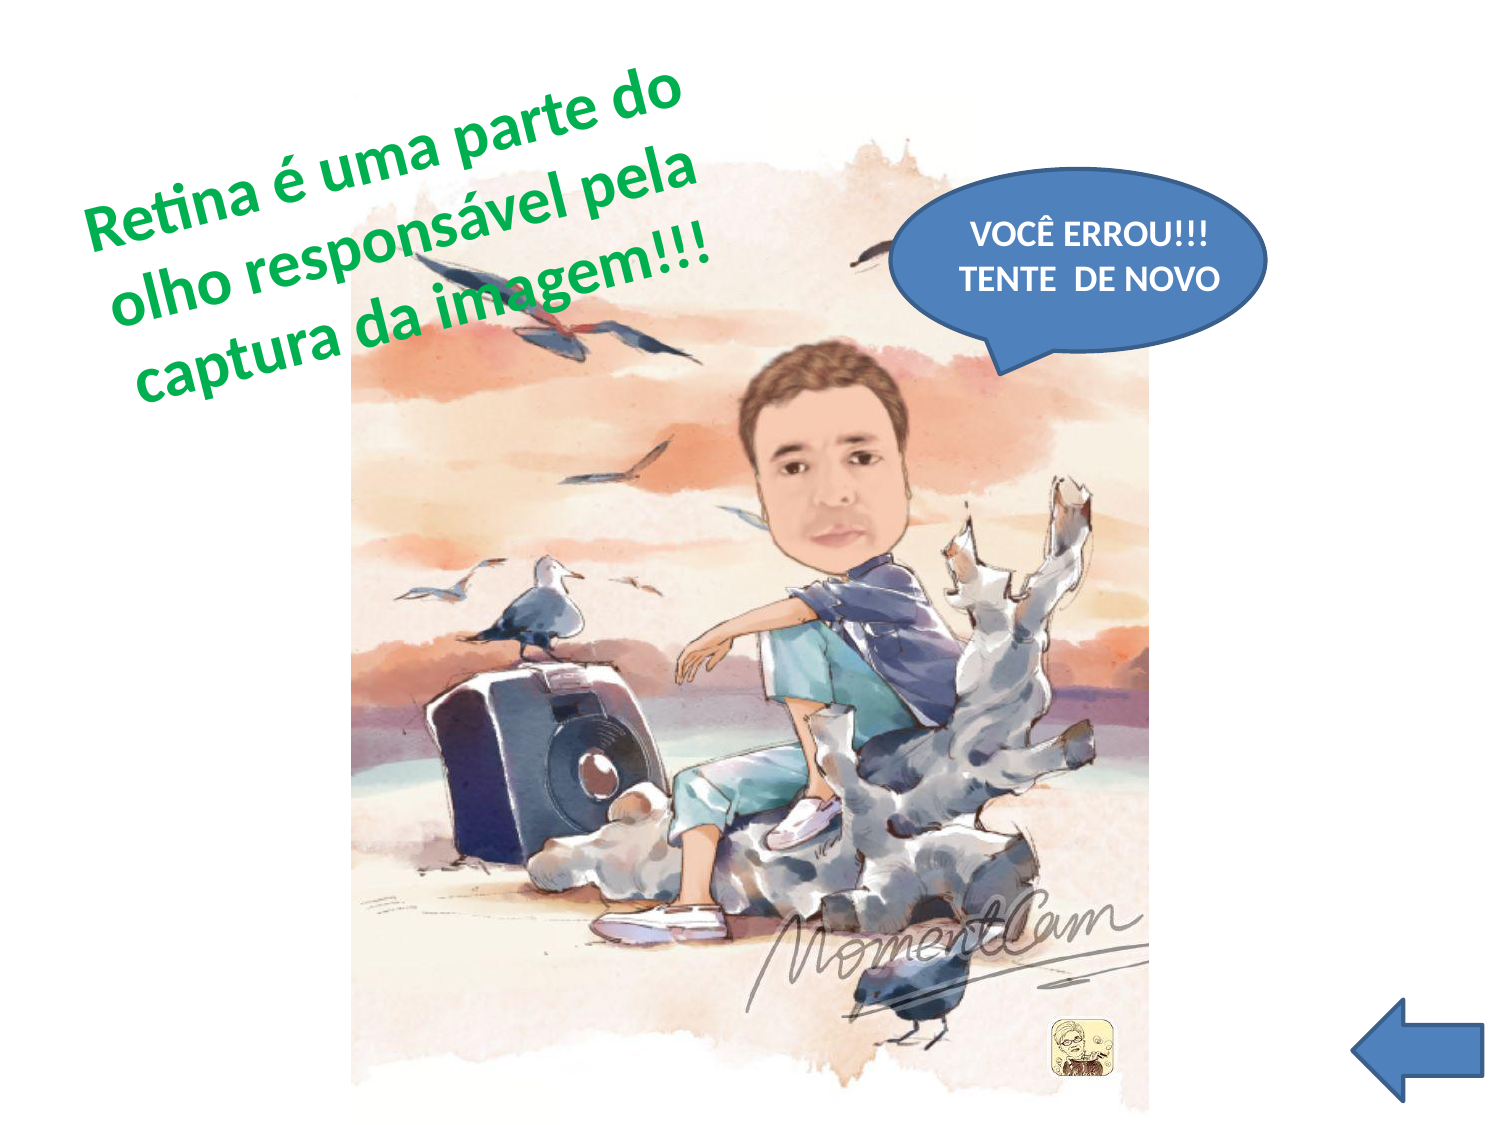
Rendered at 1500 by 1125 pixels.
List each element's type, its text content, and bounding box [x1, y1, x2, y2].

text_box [351, 93, 1266, 1125]
text_box [1350, 997, 1485, 1104]
text_box Retina é uma parte do olho responsável pela captura da imagem!!! [0, 112, 346, 448]
text_box Retina é uma parte do olho responsável pela captura da imagem!!! [427, 11, 766, 92]
